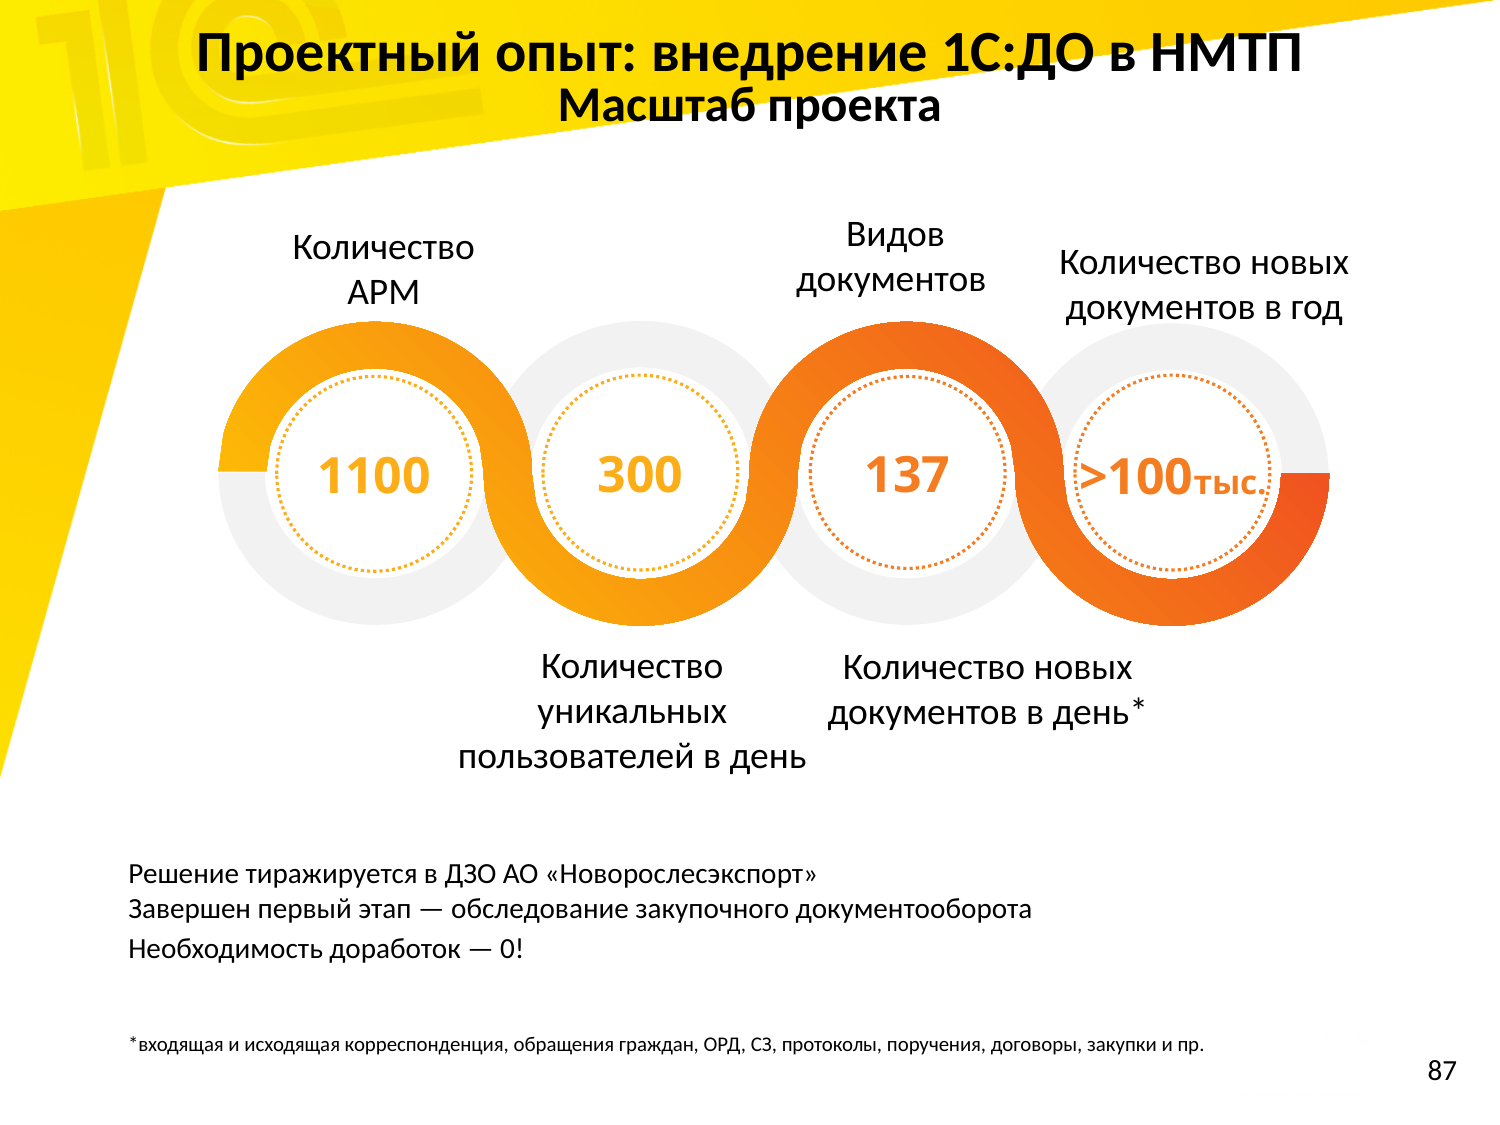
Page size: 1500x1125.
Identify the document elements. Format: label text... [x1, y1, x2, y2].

text_box Количество АРМ [265, 222, 502, 313]
text_box *входящая и исходящая корреспонденция, обращения граждан, ОРД, СЗ, протоколы, поручения, договоры, закупки и пр. [113, 982, 1353, 1104]
text_box Проектный опыт: внедрение 1С:ДО в НМТП Масштаб проекта [0, 3, 1500, 154]
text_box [218, 320, 1329, 628]
text_box Количество уникальных пользователей в день [442, 640, 822, 777]
text_box Видов документов [786, 208, 1006, 299]
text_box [276, 376, 472, 572]
picture [0, 154, 1500, 1125]
text_box Решение тиражируется в ДЗО АО «Новорослесэкспорт» Завершен первый этап — обследование закупочного документооборота Необходимость доработок — 0! [113, 823, 1493, 1043]
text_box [1074, 375, 1270, 570]
slide_number 87 [1122, 1044, 1473, 1123]
text_box Количество новых документов в день* [813, 628, 1163, 733]
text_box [542, 375, 738, 570]
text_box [810, 376, 1006, 569]
text_box Количество новых документов в год [1029, 191, 1380, 327]
